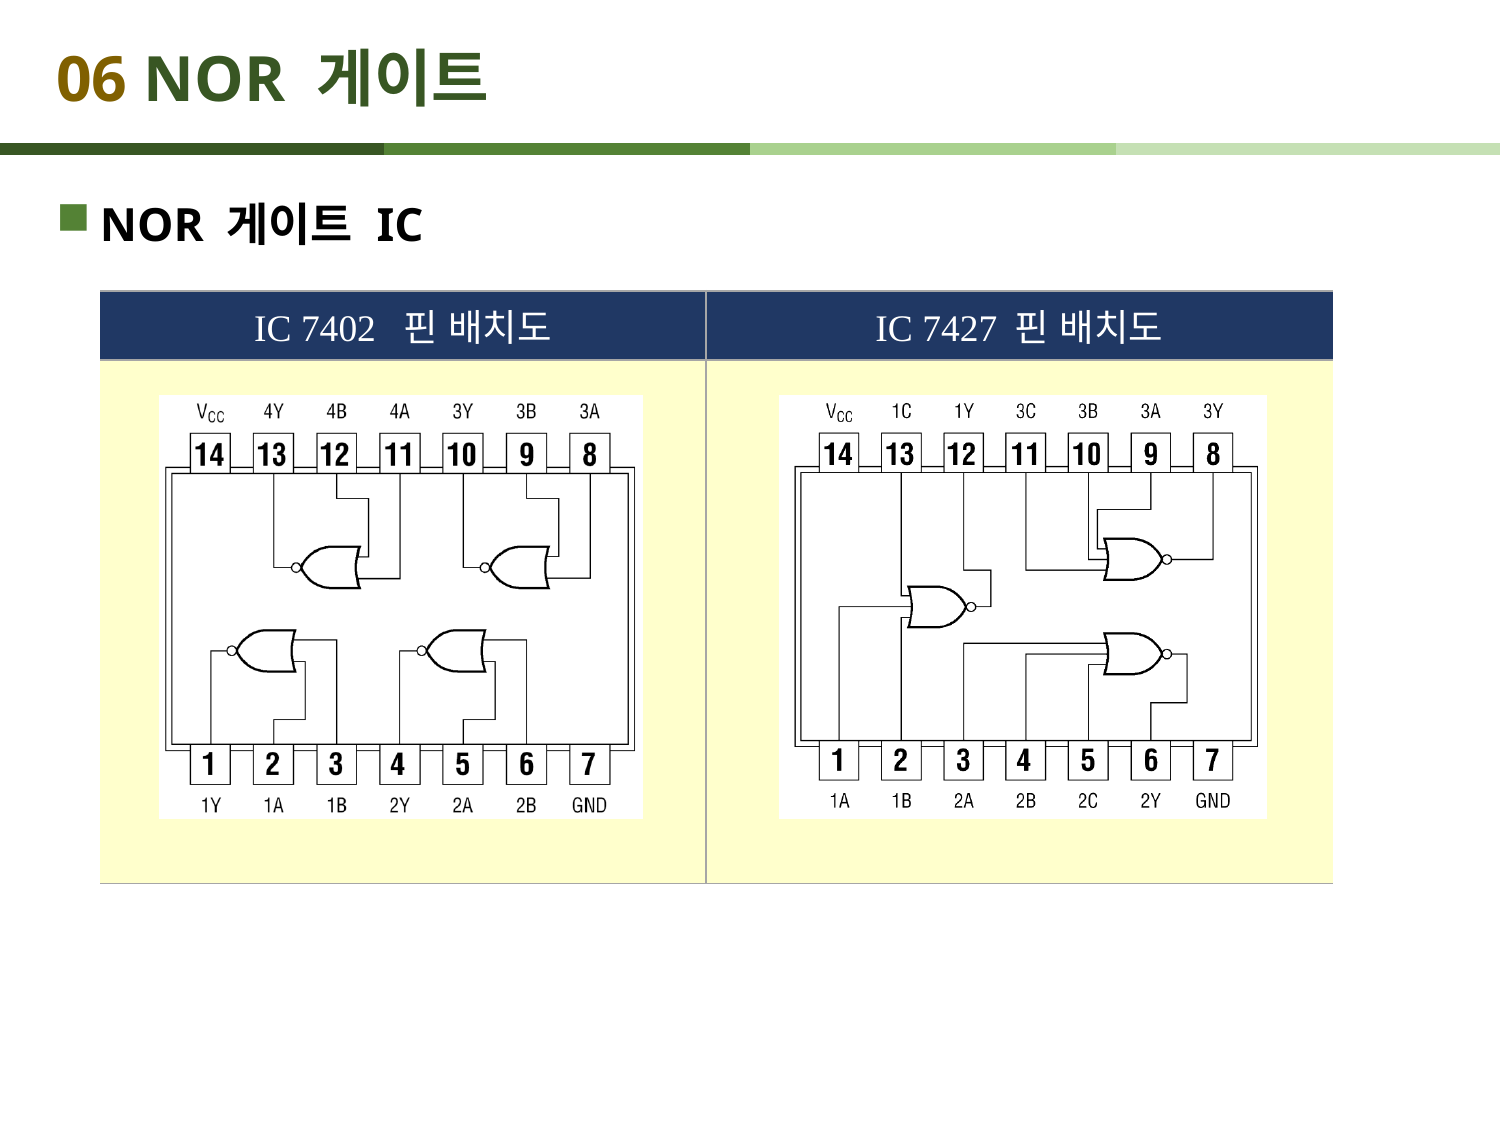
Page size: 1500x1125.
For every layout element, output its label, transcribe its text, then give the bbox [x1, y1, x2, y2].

table_header IC 7402 핀 배치도 [100, 292, 705, 359]
table_cell [100, 361, 705, 883]
title 06 NOR 게이트 [41, 31, 1282, 121]
picture [159, 394, 643, 819]
table_cell [707, 361, 1333, 883]
table_header IC 7427 핀 배치도 [707, 292, 1333, 359]
picture [779, 394, 1267, 819]
list NOR 게이트 IC [41, 160, 1459, 1059]
